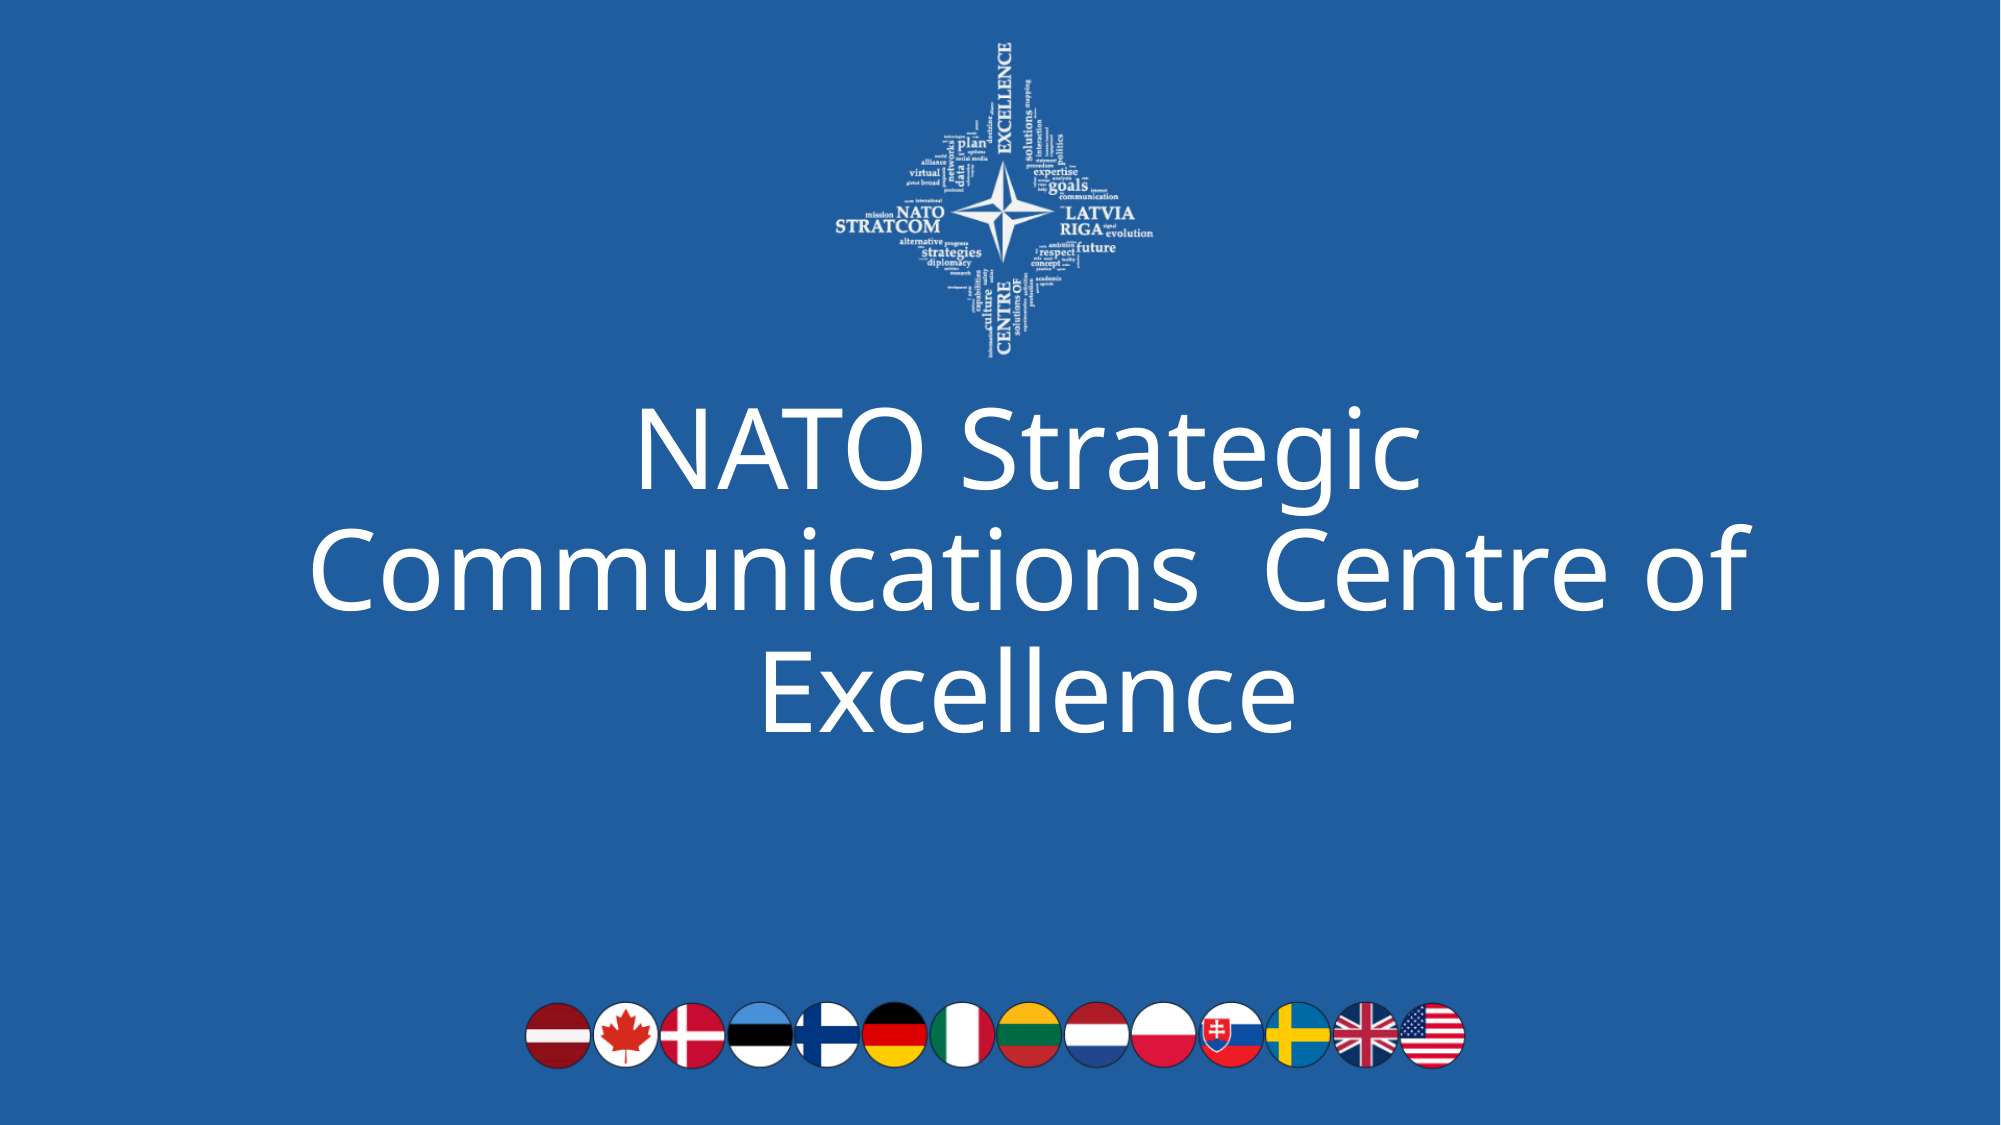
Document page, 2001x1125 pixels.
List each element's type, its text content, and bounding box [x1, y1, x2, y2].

picture [0, 0, 2001, 1125]
title NATO Strategic Communications Centre of Excellence [255, 330, 1800, 819]
